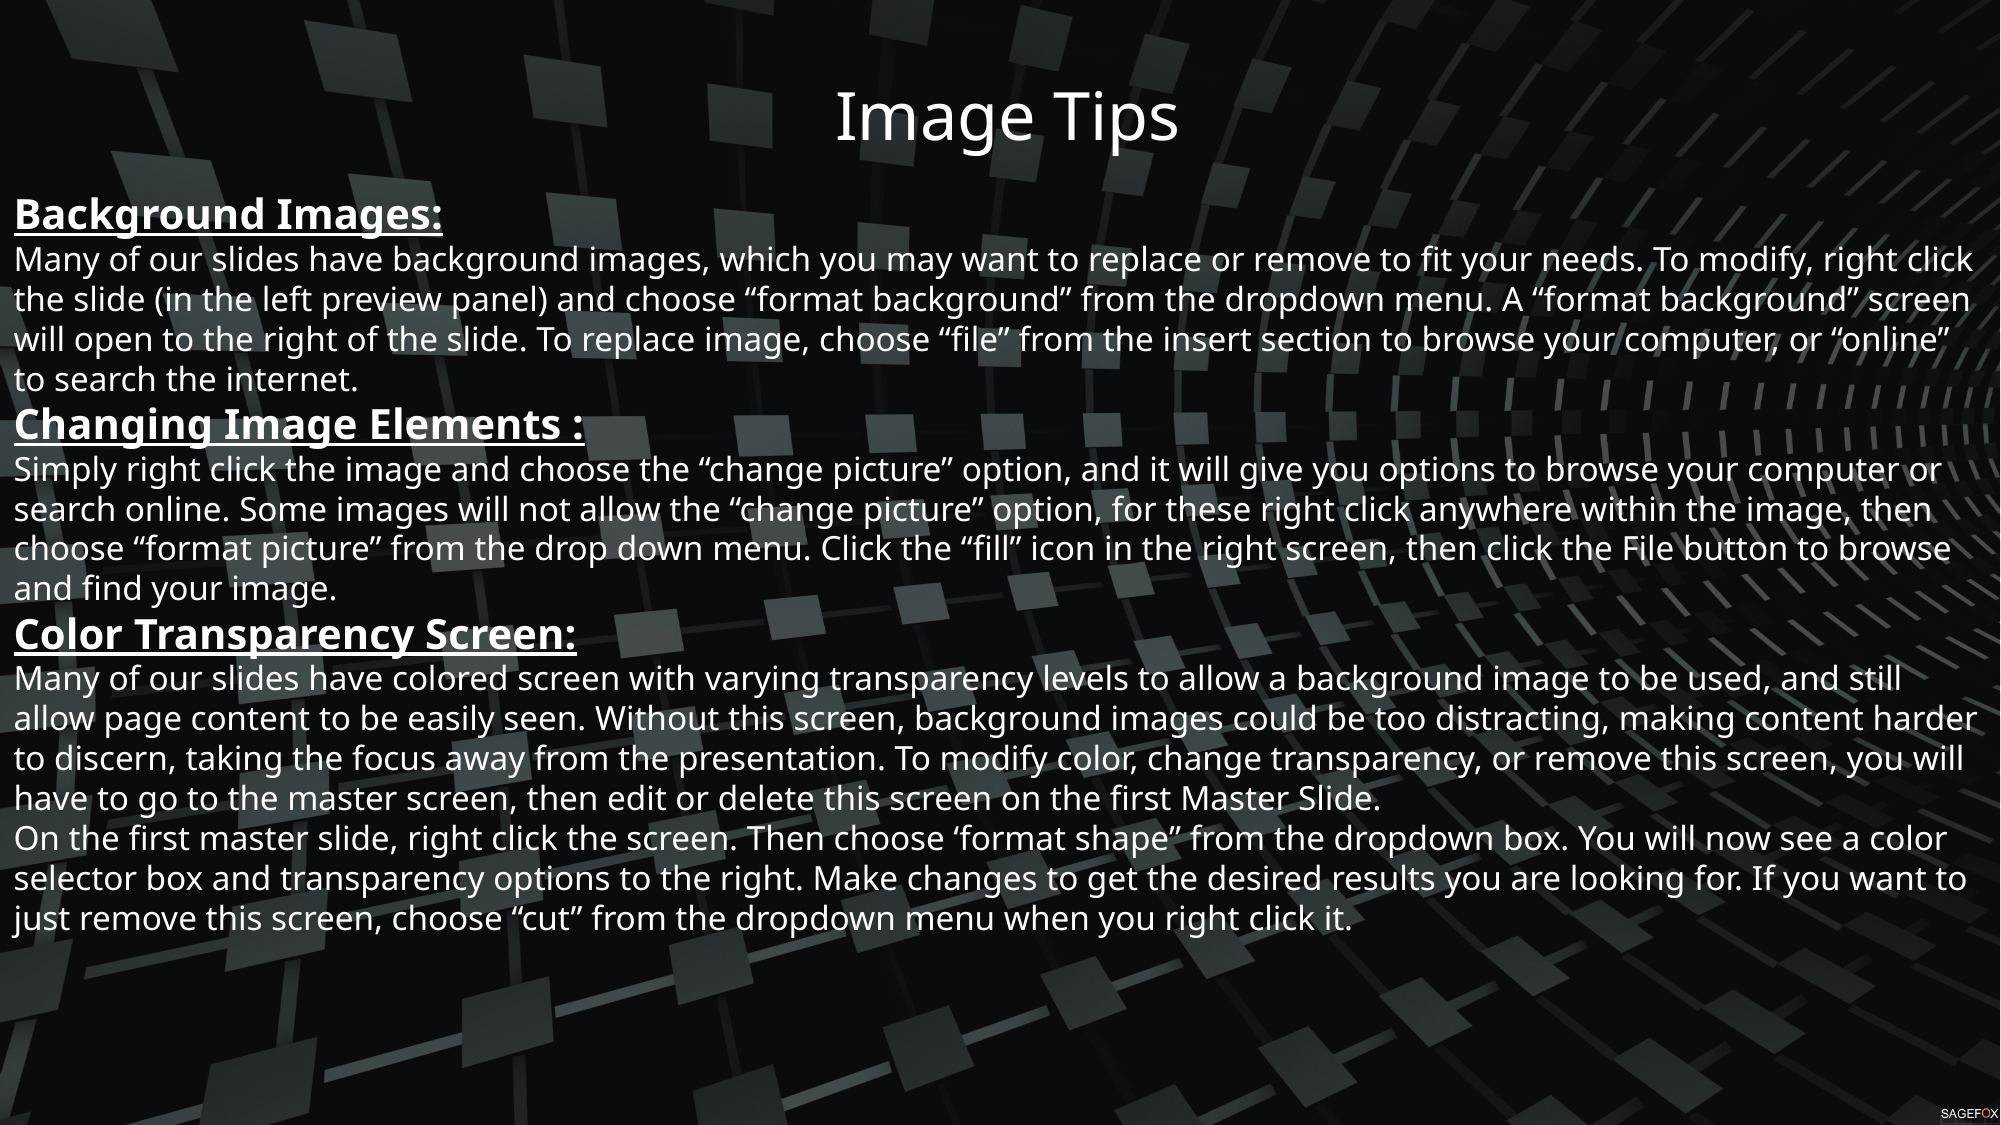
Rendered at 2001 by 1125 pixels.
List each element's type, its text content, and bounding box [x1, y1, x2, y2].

title Image Tips [597, 59, 1420, 177]
text_box Background Images: Many of our slides have background images, which you may want to replace or remove to fit your needs. To modify, right click the slide (in the left preview panel) and choose “format background” from the dropdown menu. A “format background” screen will open to the right of the slide. To replace image, choose “file” from the insert section to browse your computer, or “online” to search the internet. Changing Image Elements : Simply right click the image and choose the “change picture” option, and it will give you options to browse your computer or search online. Some images will not allow the “change picture” option, for these right click anywhere within the image, then choose “format picture” from the drop down menu. Click the “fill” icon in the right screen, then click the File button to browse and find your image. Color Transparency Screen: Many of our slides have colored screen with varying transparency levels to allow a background image to be used, and still allow page content to be easily seen. Without this screen, background images could be too distracting, making content harder to discern, taking the focus away from the presentation. To modify color, change transparency, or remove this screen, you will have to go to the master screen, then edit or delete this screen on the first Master Slide. On the first master slide, right click the screen. Then choose ‘format shape” from the dropdown box. You will now see a color selector box and transparency options to the right. Make changes to get the desired results you are looking for. If you want to just remove this screen, choose “cut” from the dropdown menu when you right click it. [0, 0, 2000, 1125]
